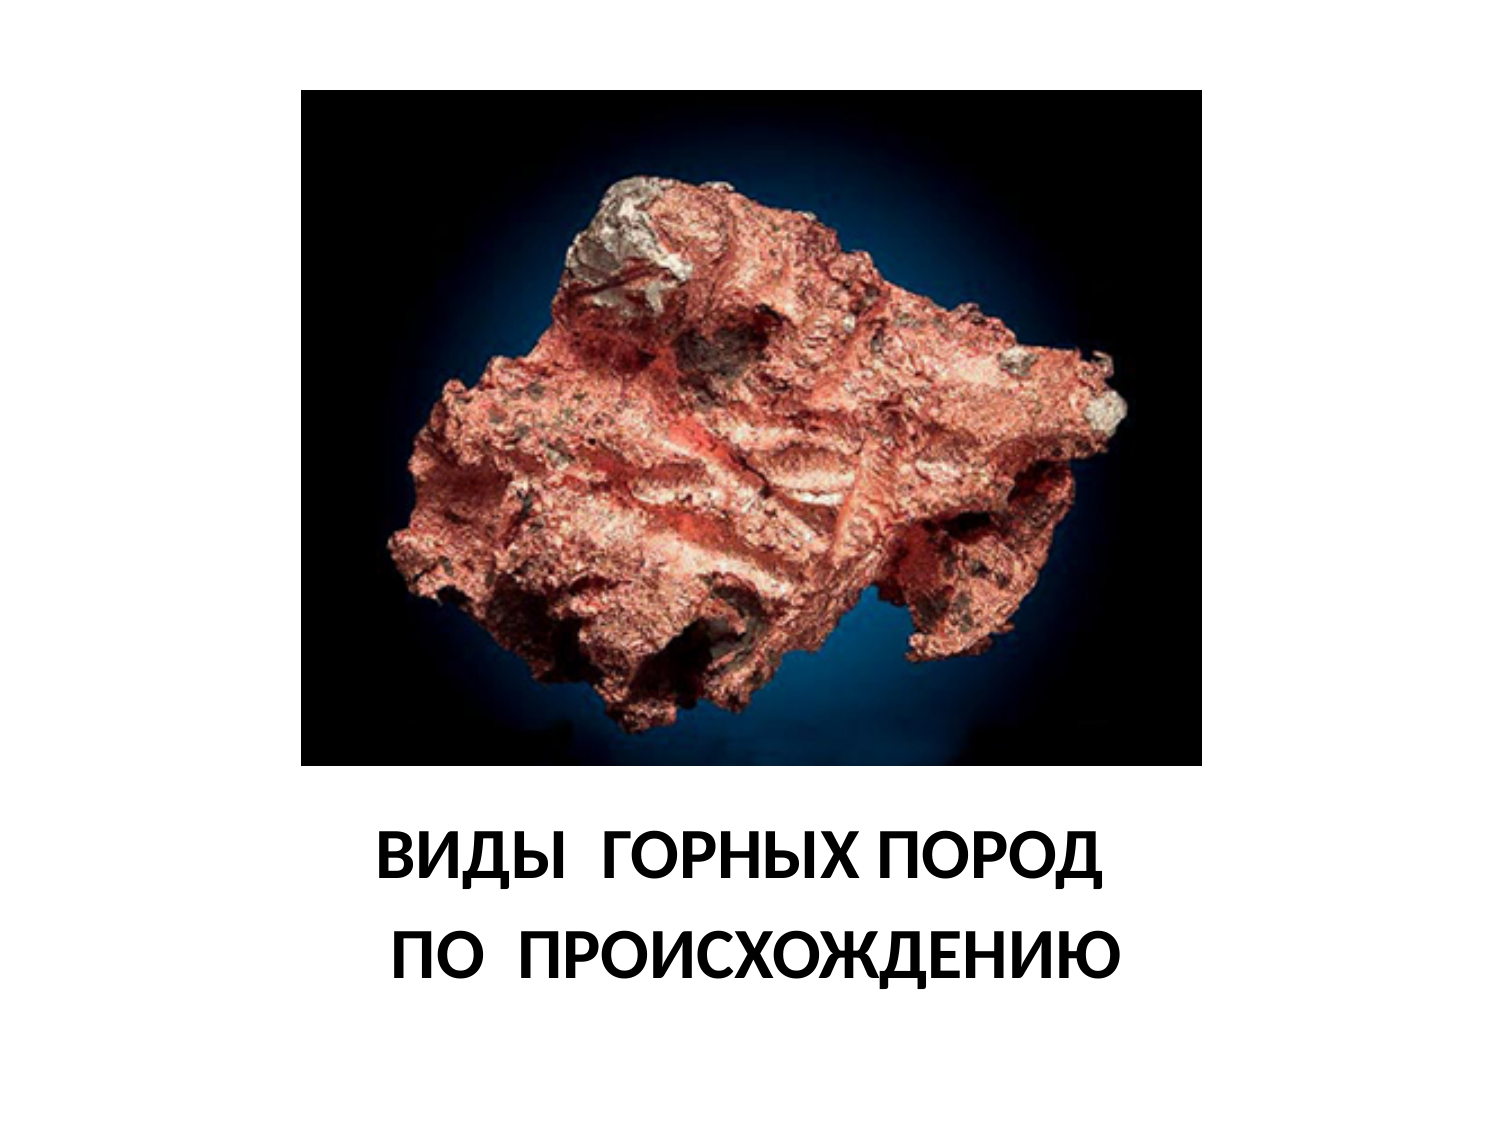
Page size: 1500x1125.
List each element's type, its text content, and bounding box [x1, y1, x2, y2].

list ВИДЫ ГОРНЫХ ПОРОД ПО ПРОИСХОЖДЕНИЮ [88, 798, 1424, 1002]
picture [300, 89, 1202, 766]
